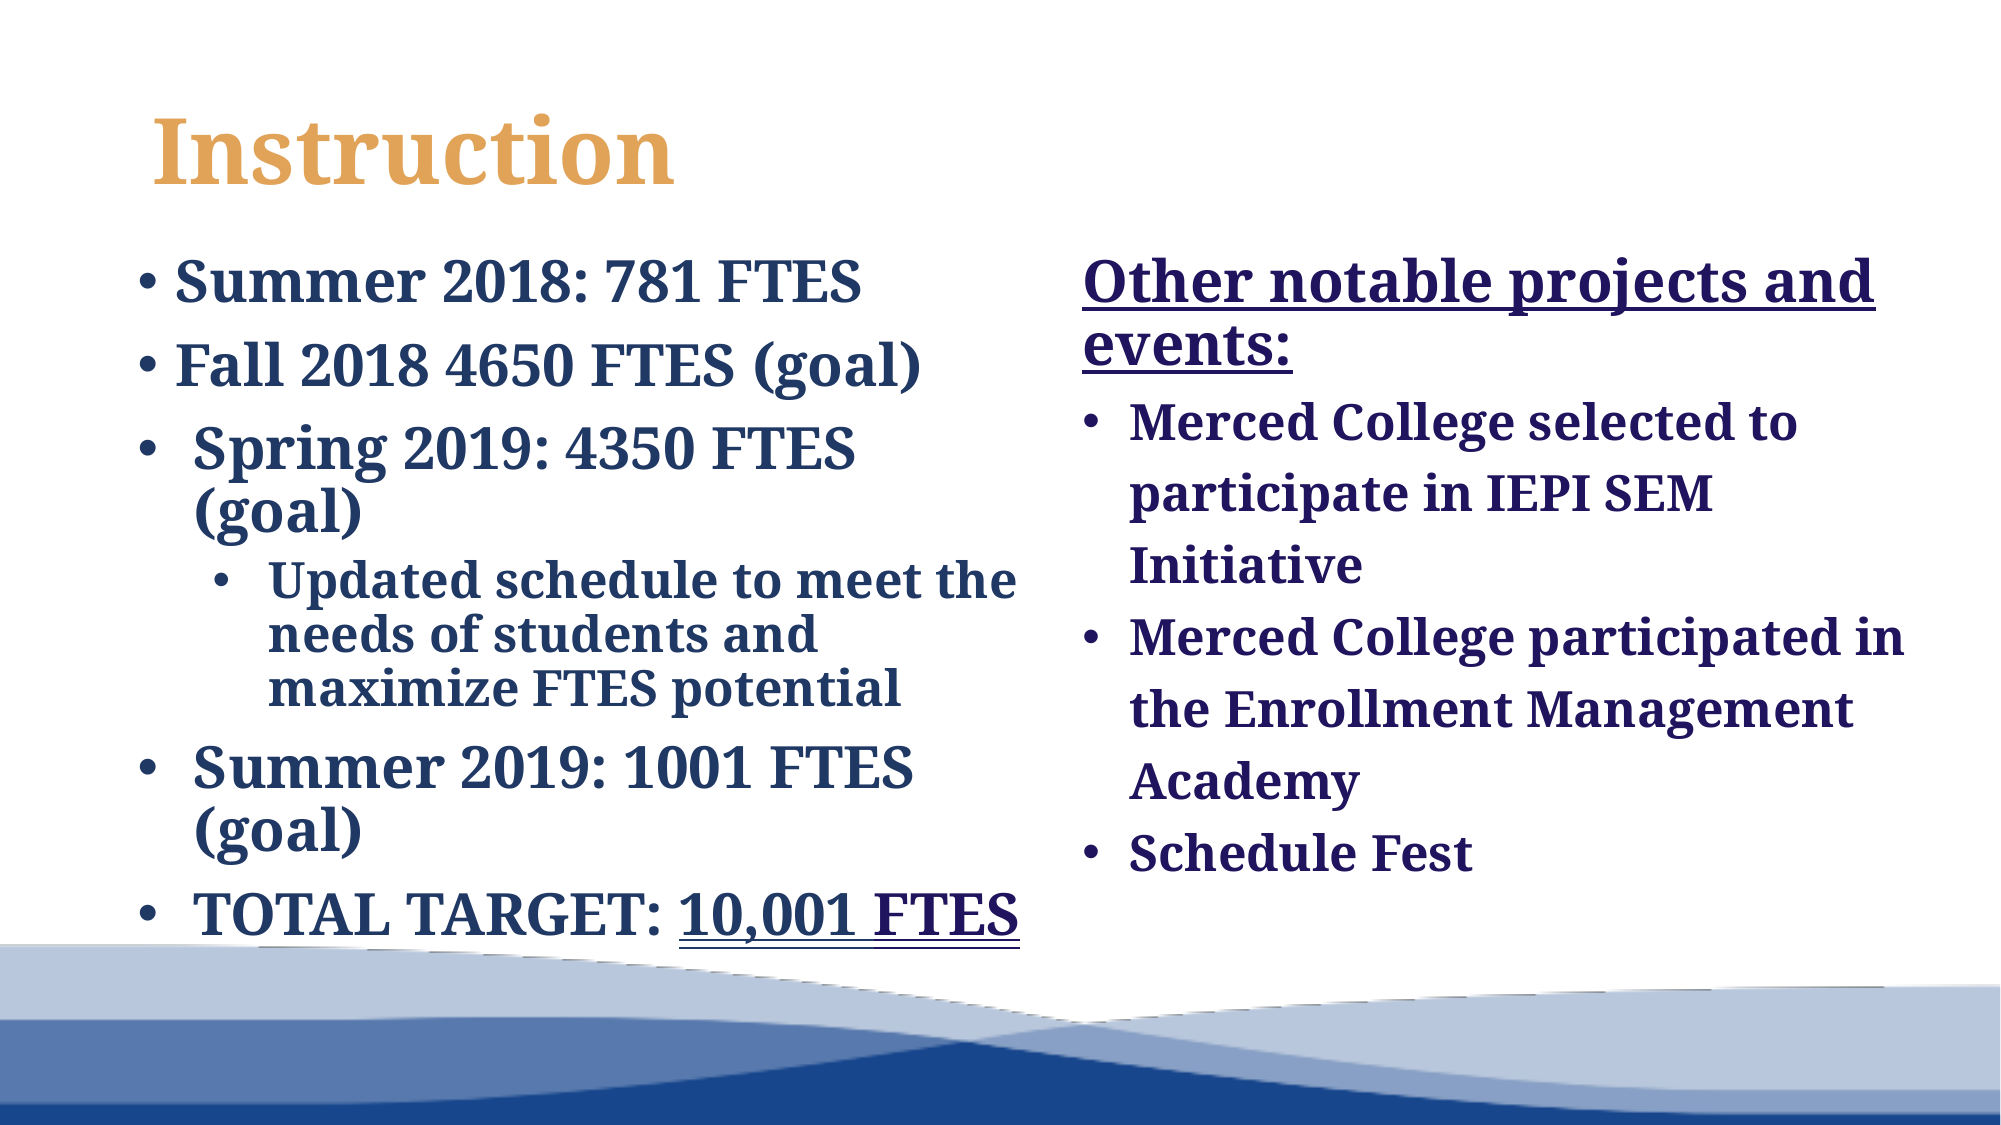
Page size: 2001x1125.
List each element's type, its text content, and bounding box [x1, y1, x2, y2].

list Other notable projects and events: Merced College selected to participate in IEPI SEM Initiative Merced College participated in the Enrollment Management Academy Schedule Fest [1067, 244, 1955, 959]
list Summer 2018: 781 FTES Fall 2018 4650 FTES (goal) Spring 2019: 4350 FTES (goal) Updated schedule to meet the needs of students and maximize FTES potential Summer 2019: 1001 FTES (goal) TOTAL TARGET: 10,001 FTES [122, 244, 1053, 959]
title Instruction [137, 45, 1863, 264]
